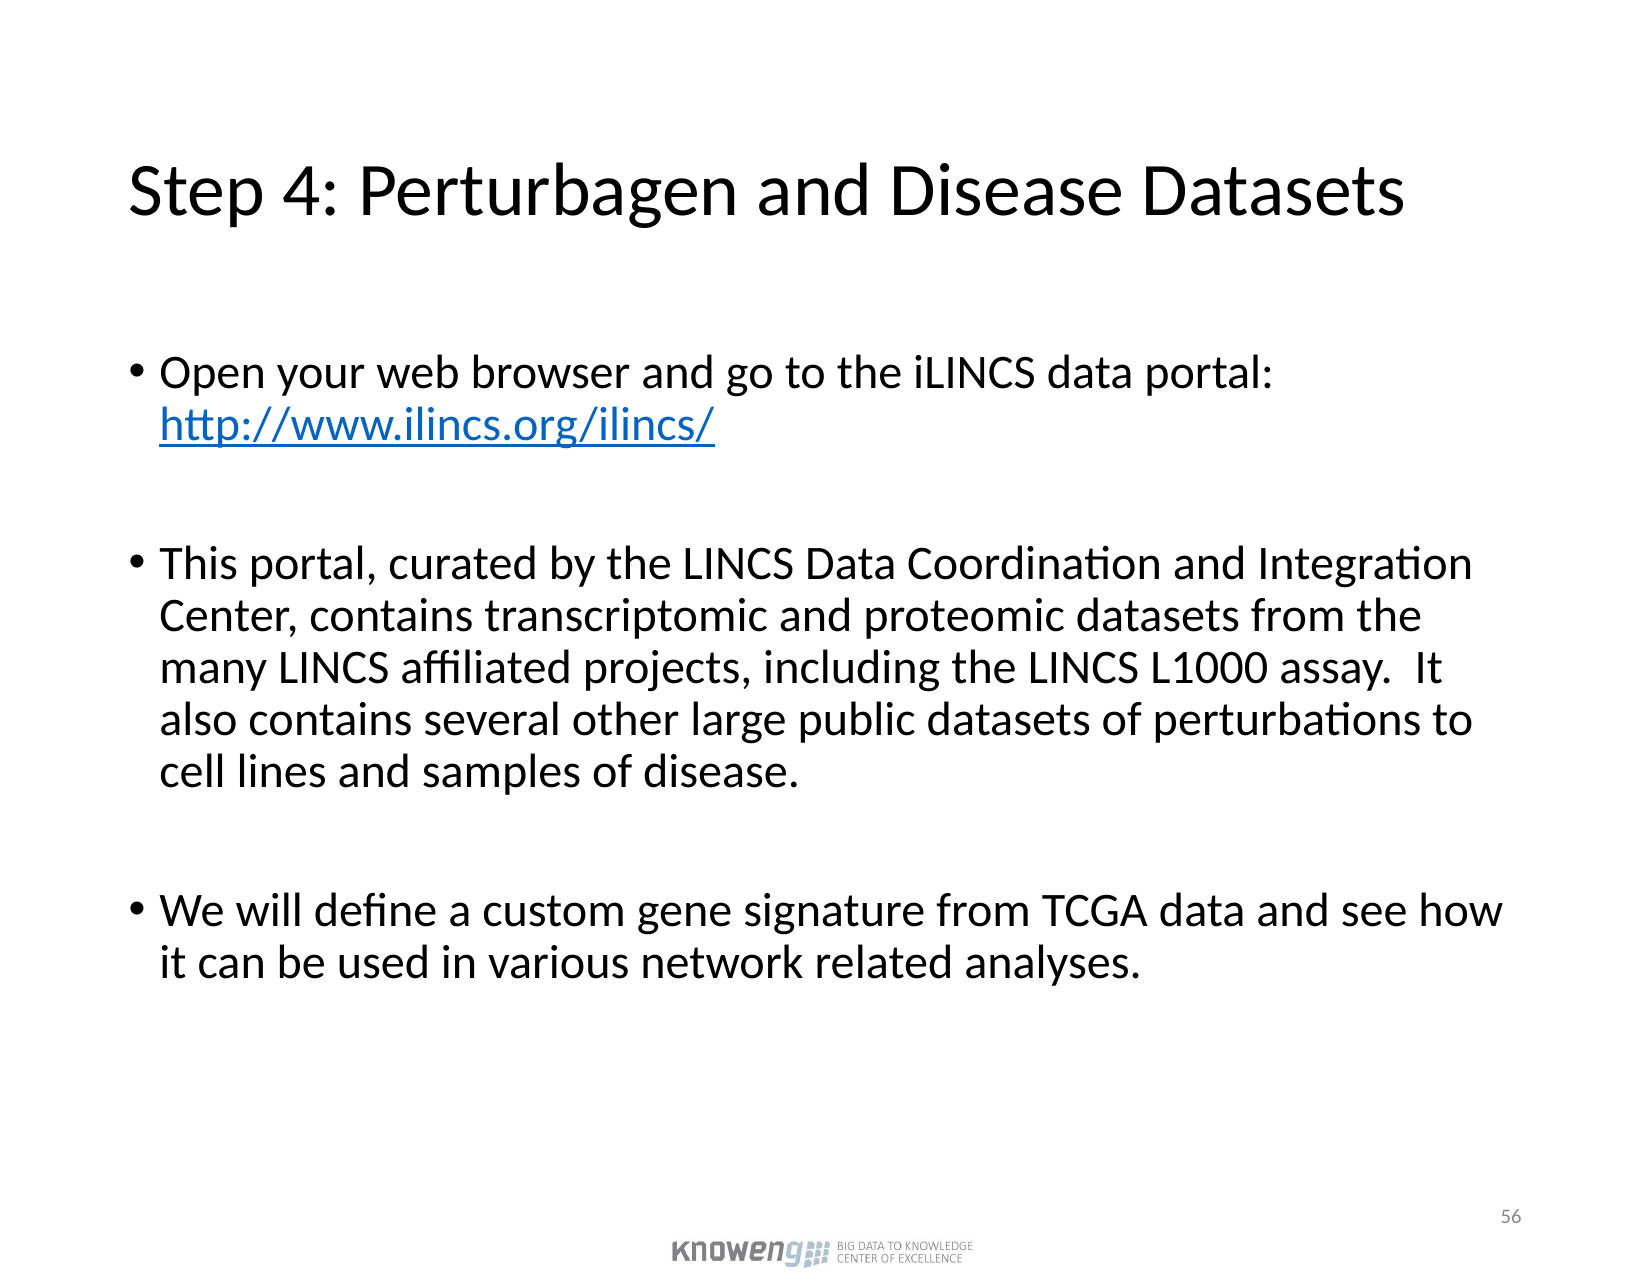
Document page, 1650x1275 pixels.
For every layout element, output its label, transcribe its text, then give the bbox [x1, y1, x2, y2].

list Open your web browser and go to the iLINCS data portal: http://www.ilincs.org/ilincs/ This portal, curated by the LINCS Data Coordination and Integration Center, contains transcriptomic and proteomic datasets from the many LINCS affiliated projects, including the LINCS L1000 assay. It also contains several other large public datasets of perturbations to cell lines and samples of disease. We will define a custom gene signature from TCGA data and see how it can be used in various network related analyses. [113, 339, 1537, 1149]
title Step 4: Perturbagen and Disease Datasets [113, 67, 1537, 315]
slide_number 56 [1165, 1181, 1537, 1250]
picture [665, 1233, 979, 1272]
